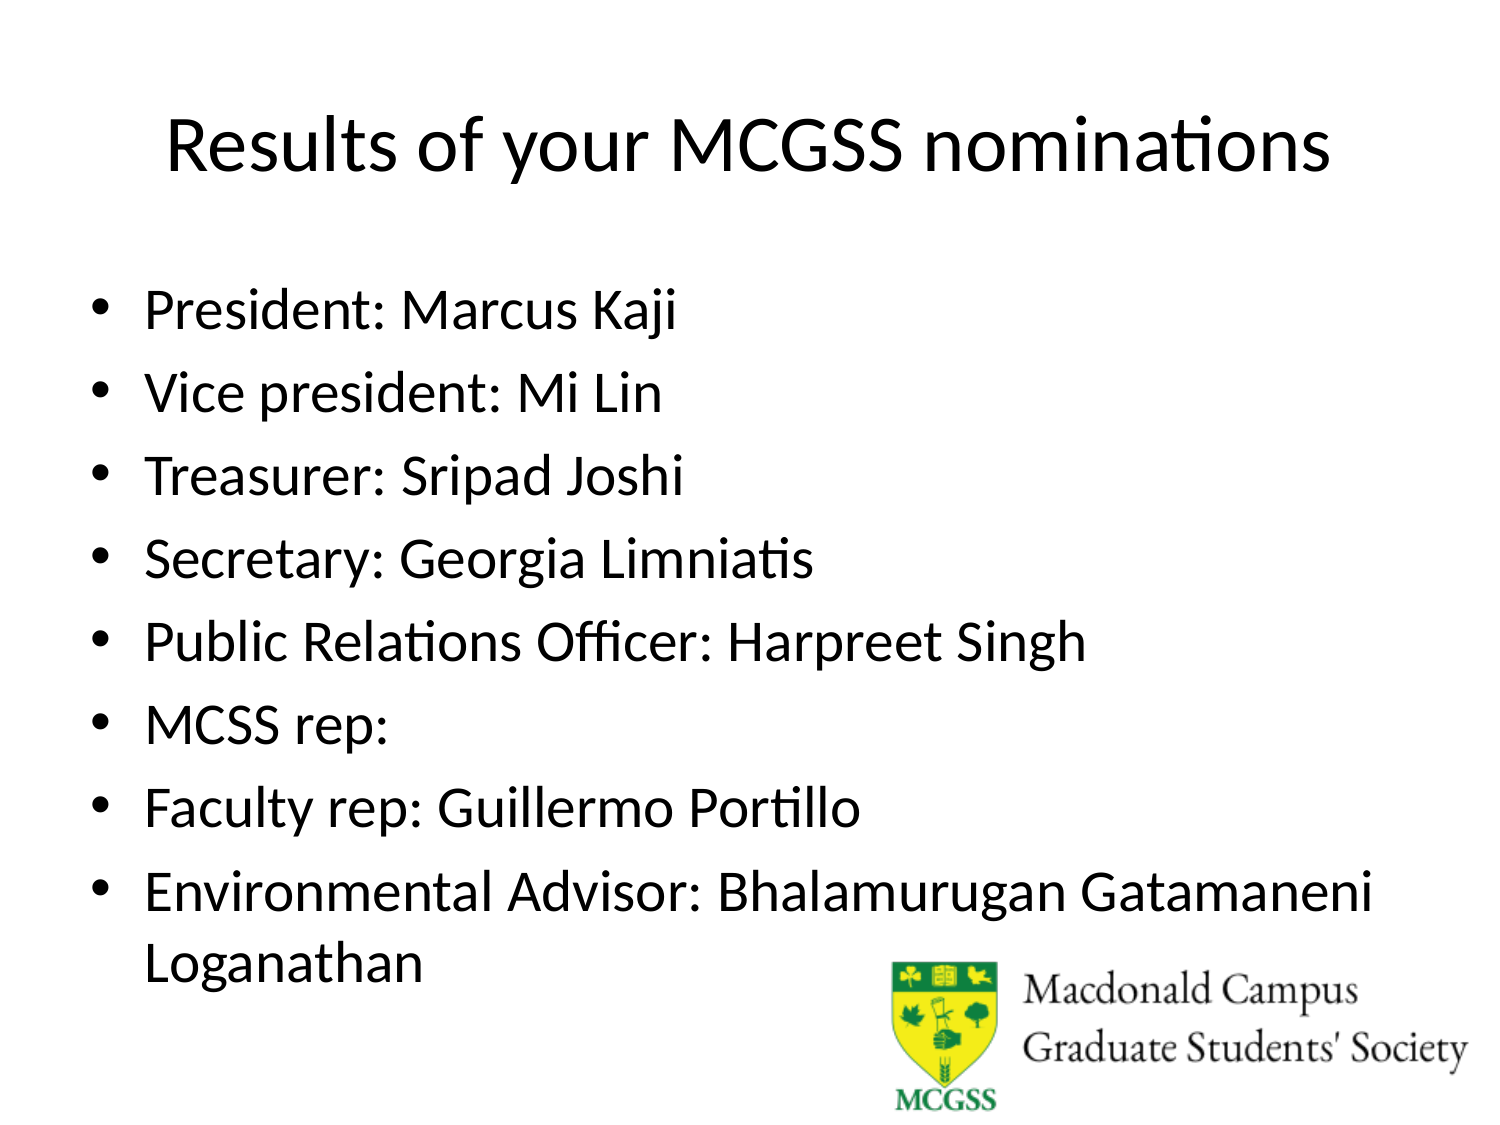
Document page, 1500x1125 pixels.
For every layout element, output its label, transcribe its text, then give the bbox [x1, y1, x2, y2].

title Results of your MCGSS nominations [75, 45, 1425, 233]
list President: Marcus Kaji Vice president: Mi Lin Treasurer: Sripad Joshi Secretary: Georgia Limniatis Public Relations Officer: Harpreet Singh MCSS rep: Faculty rep: Guillermo Portillo Environmental Advisor: Bhalamurugan Gatamaneni Loganathan [75, 262, 1425, 1005]
picture [867, 956, 1497, 1118]
